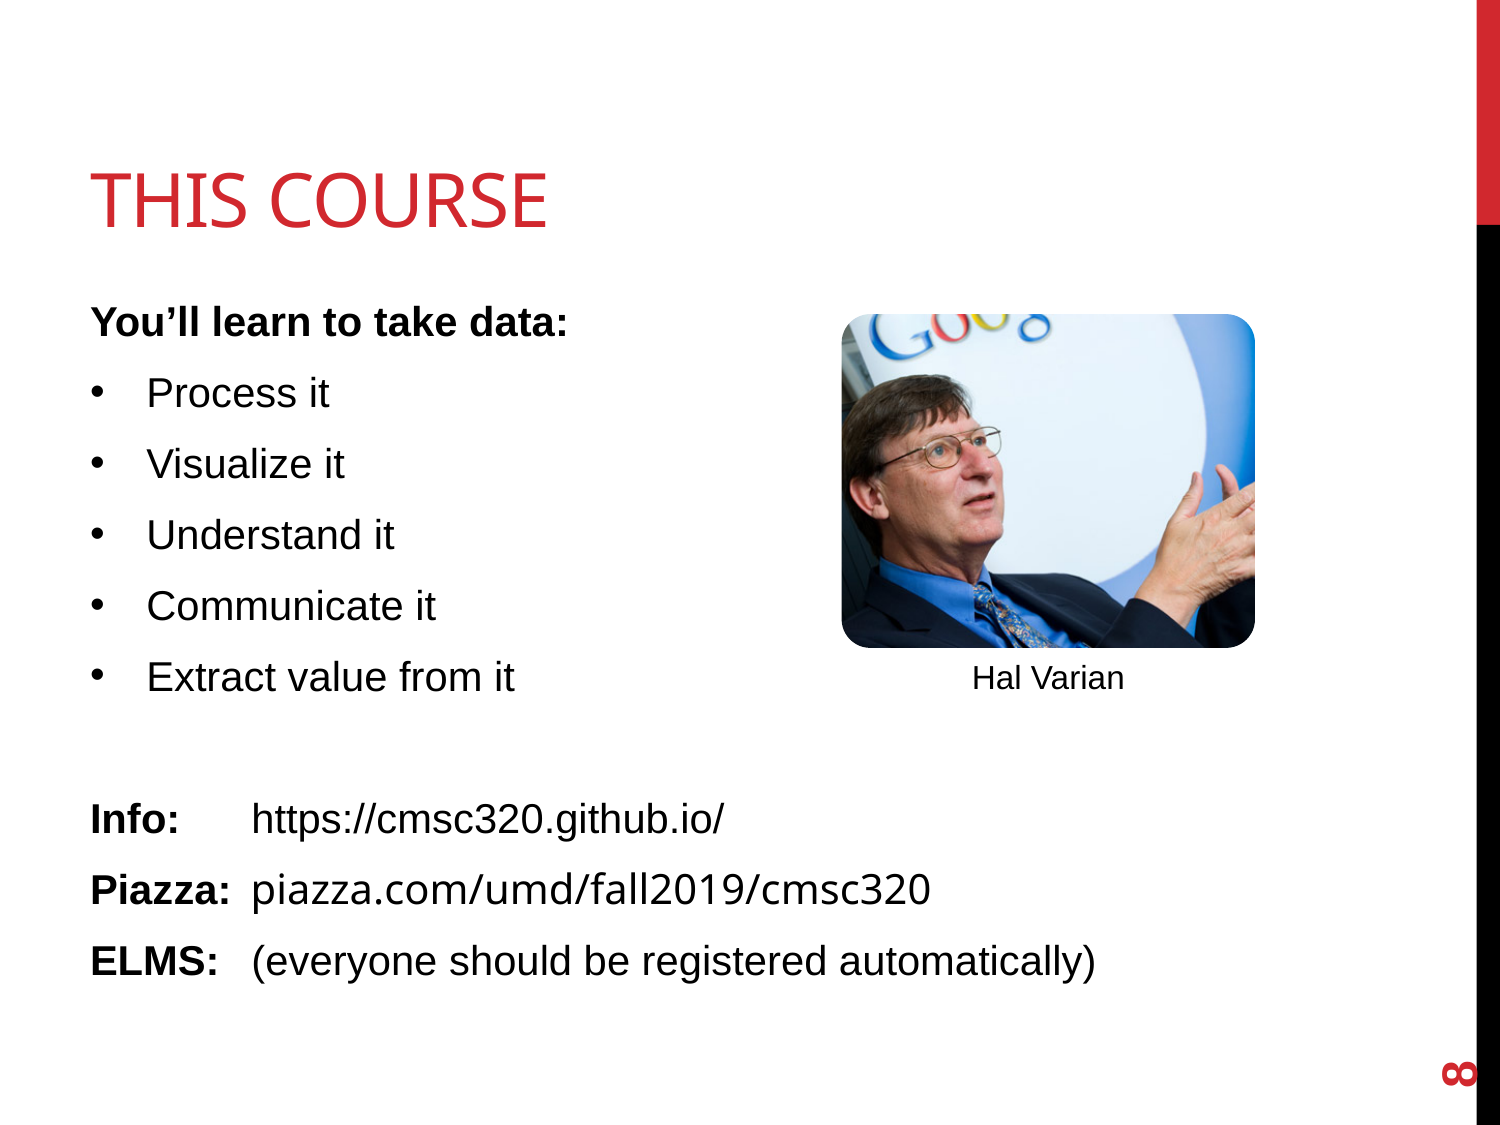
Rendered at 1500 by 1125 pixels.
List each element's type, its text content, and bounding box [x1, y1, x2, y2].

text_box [841, 313, 1256, 705]
title This Course [75, 25, 1025, 250]
list You’ll learn to take data: Process it Visualize it Understand it Communicate it Extract value from it Info: https://cmsc320.github.io/ Piazza: piazza.com/umd/fall2019/cmsc320 ELMS: (everyone should be registered automatically) [75, 287, 1325, 1005]
slide_number 8 [1427, 887, 1488, 1104]
